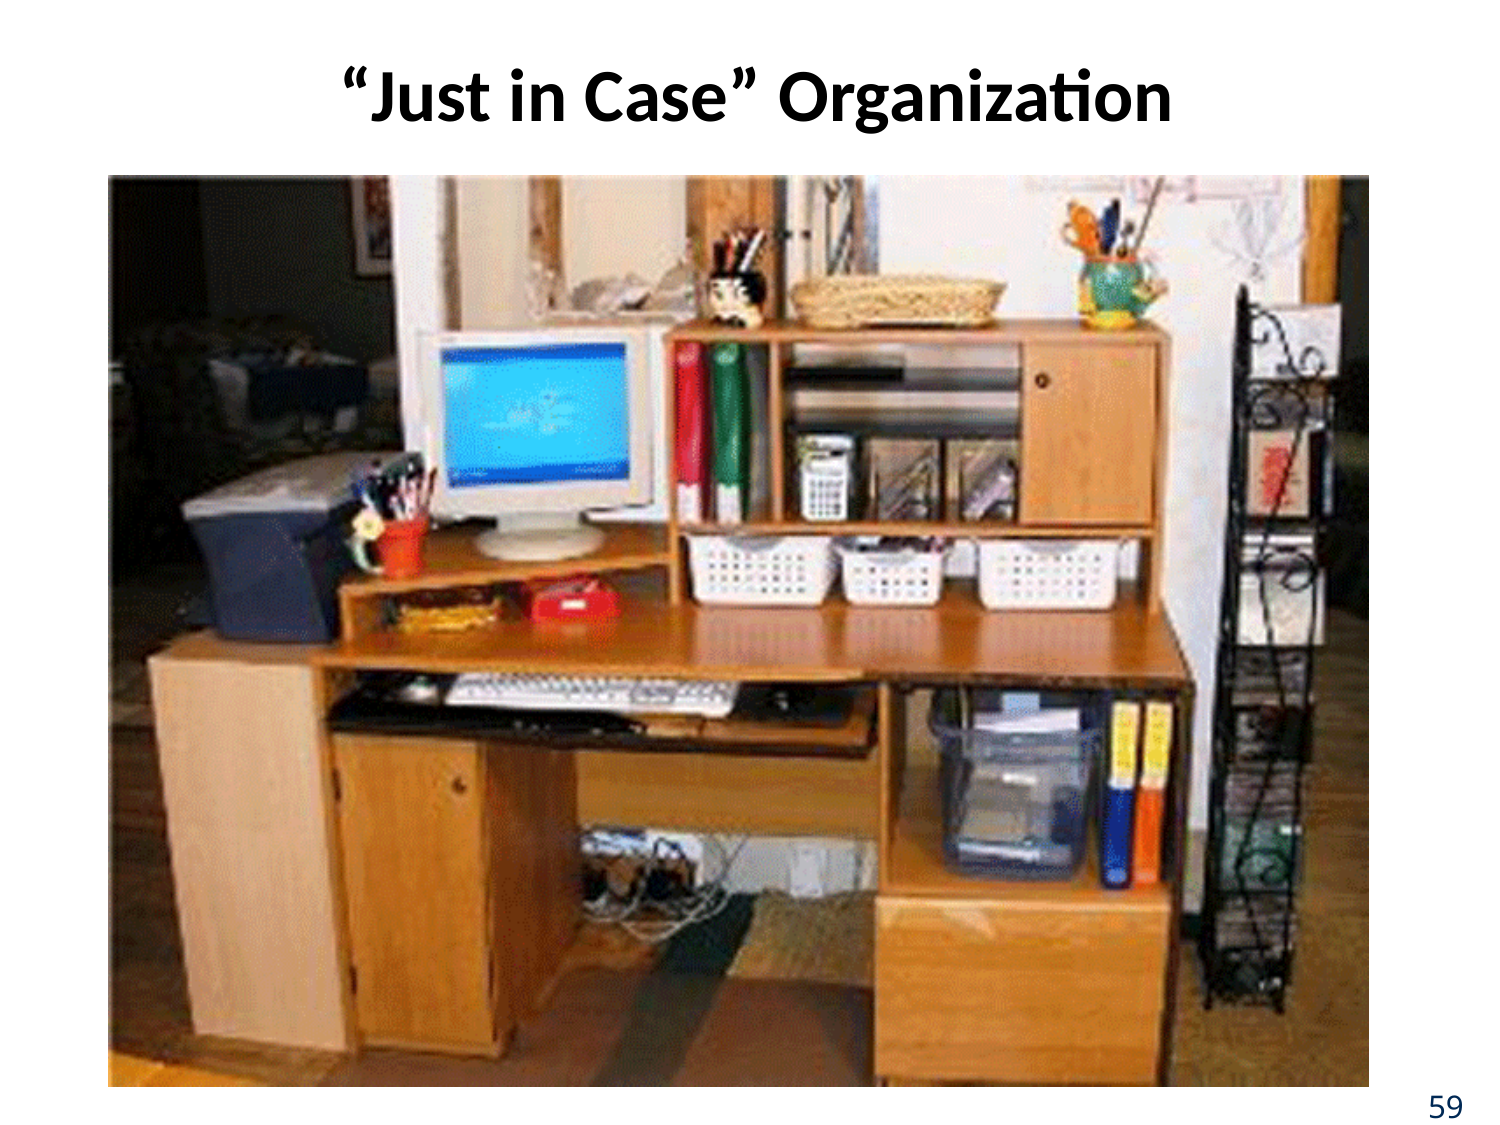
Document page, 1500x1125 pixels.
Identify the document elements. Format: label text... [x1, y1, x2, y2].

text_box 59 [1438, 1081, 1454, 1119]
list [108, 175, 1369, 1087]
title “Just in Case” Organization [82, 43, 1432, 240]
